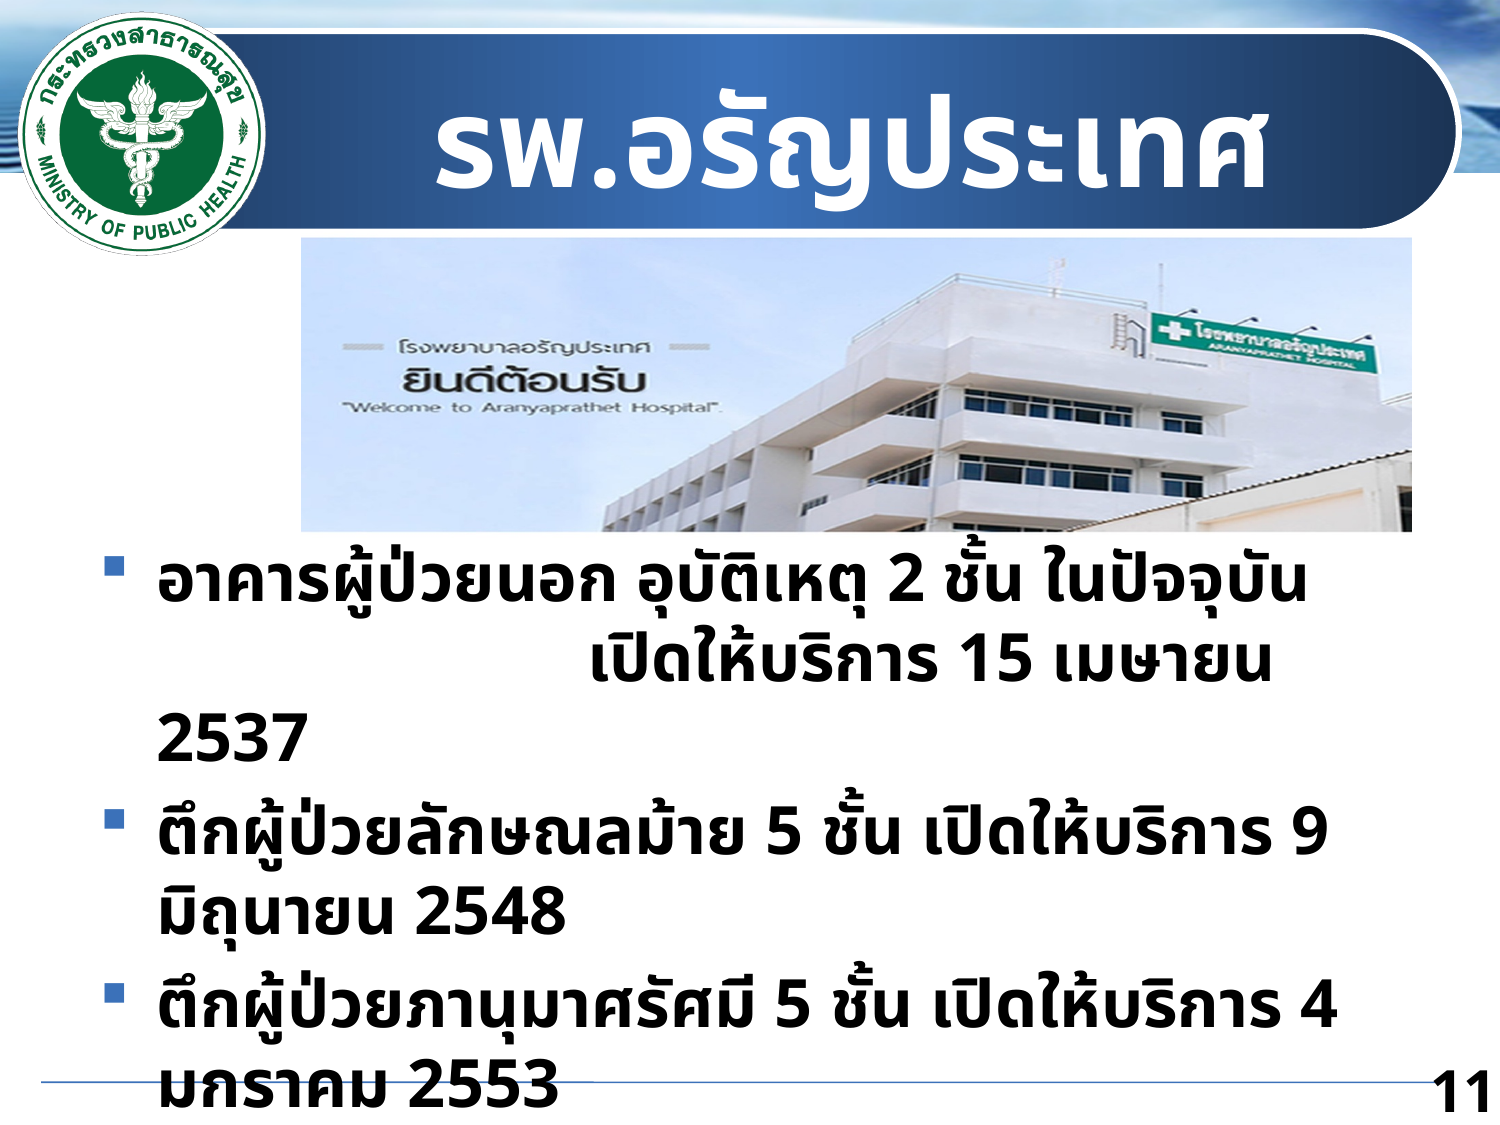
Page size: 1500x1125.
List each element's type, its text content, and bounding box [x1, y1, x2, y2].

title รพ.อรัญประเทศ [270, 101, 1365, 173]
list อาคารผู้ป่วยนอก อุบัติเหตุ 2 ชั้น ในปัจจุบัน เปิดให้บริการ 15 เมษายน 2537 ตึกผู้ป่วยลักษณลม้าย 5 ชั้น เปิดให้บริการ 9 มิถุนายน 2548 ตึกผู้ป่วยภานุมาศรัศมี 5 ชั้น เปิดให้บริการ 4 มกราคม 2553 ตึกสนับสนุนบริการ 5 ชั้น เปิดให้บริการ 5 กรกฏาคม 2556 อาคารคลินิกพิเศษ (โดม) เปิดให้บริการ 28 กรกฏาคม 2559 [84, 526, 1436, 1012]
text_box 11 [1415, 1046, 1500, 1125]
picture [300, 231, 1412, 540]
picture [0, 0, 1500, 256]
